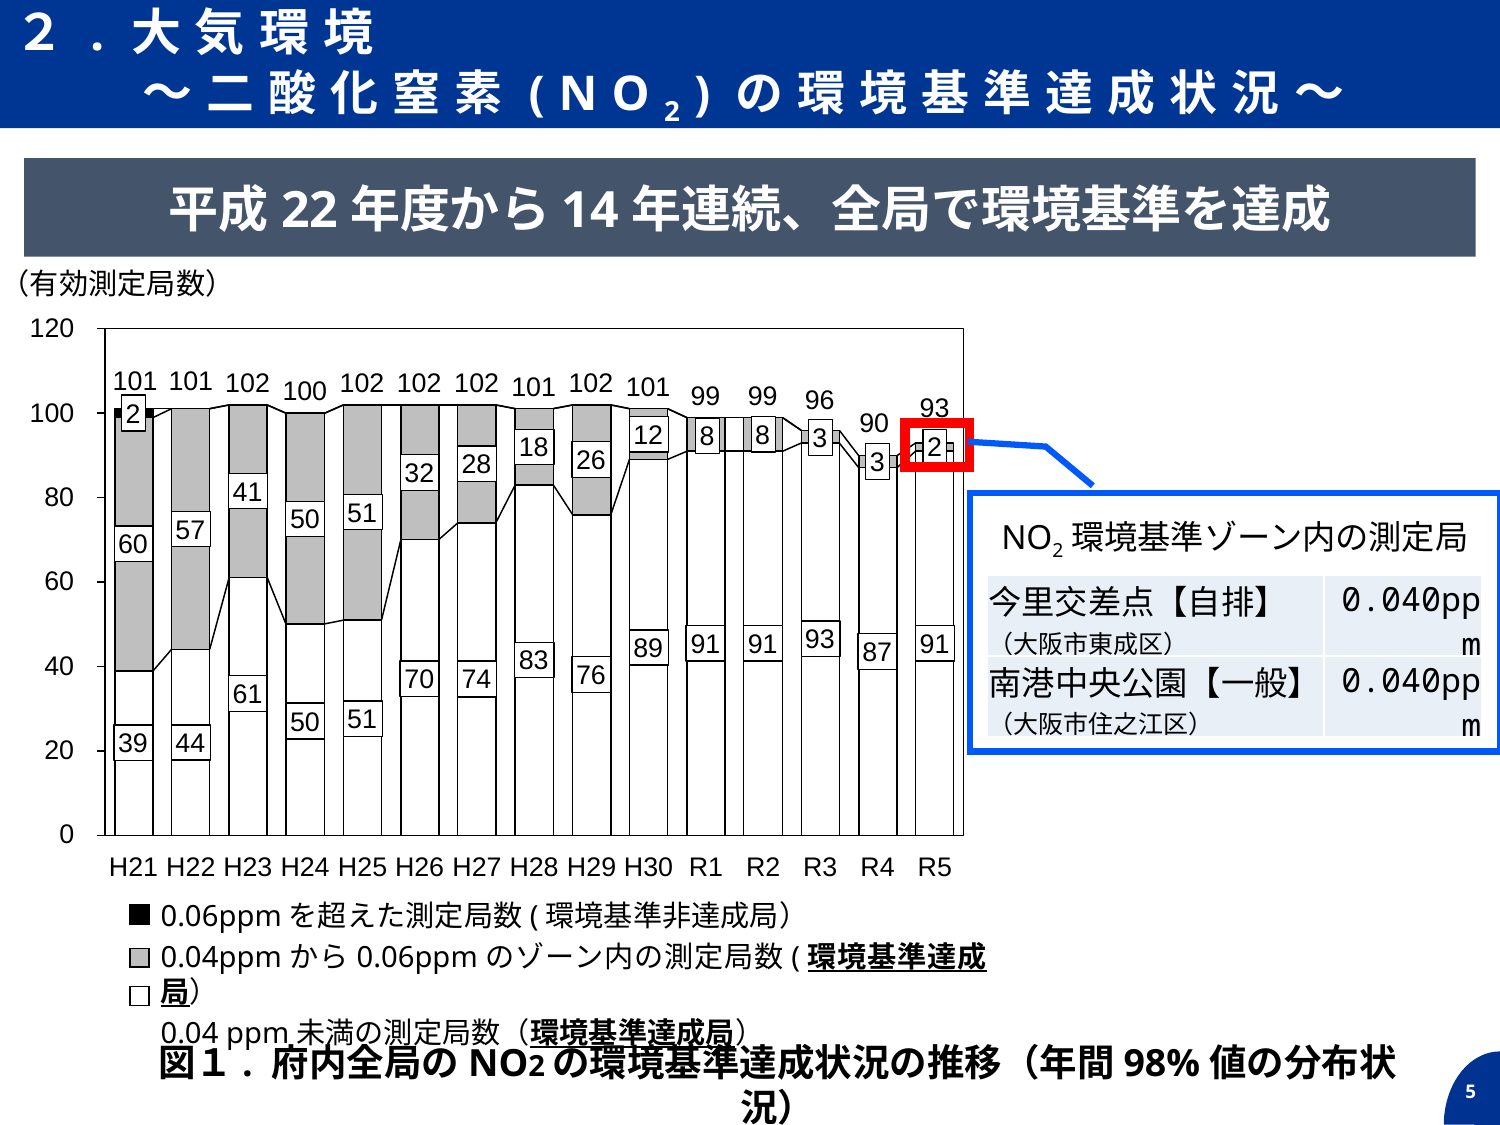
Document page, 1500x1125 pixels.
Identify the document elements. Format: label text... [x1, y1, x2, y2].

text_box [1025, 492, 1500, 753]
text_box （有効測定局数） [0, 258, 264, 309]
table_header 0.040ppm [1325, 576, 1481, 655]
table_cell 0.040ppm [1325, 657, 1481, 736]
table_cell 南港中央公園【一般】 （大阪市住之江区） [1025, 657, 1323, 736]
text_box 図１. 府内全局のNO2の環境基準達成状況の推移（年間98%値の分布状況） [124, 1031, 1431, 1113]
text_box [130, 889, 1002, 1032]
text_box [1025, 444, 1094, 487]
picture [26, 300, 1025, 886]
table_header 今里交差点【自排】 （大阪市東成区） [1025, 576, 1323, 655]
text_box ２.大気環境 ～二酸化窒素(NO2)の環境基準達成状況～ [0, 0, 1500, 129]
text_box 平成22年度から14年連続、全局で環境基準を達成 [23, 157, 1477, 258]
